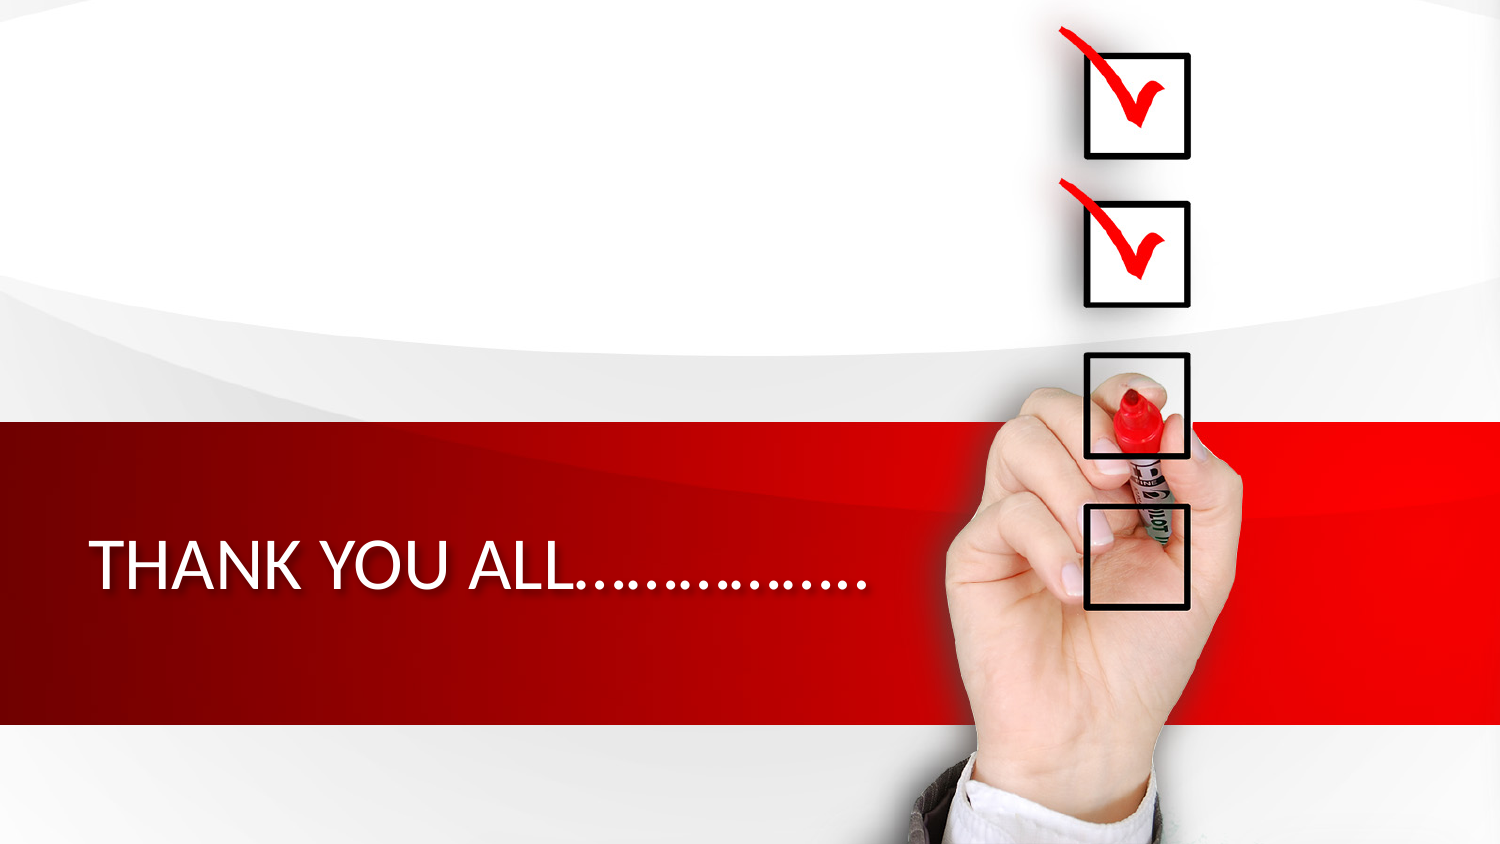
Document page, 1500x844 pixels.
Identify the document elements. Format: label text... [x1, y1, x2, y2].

title THANK YOU ALL…………….. [73, 446, 1327, 673]
picture [0, 0, 1500, 844]
